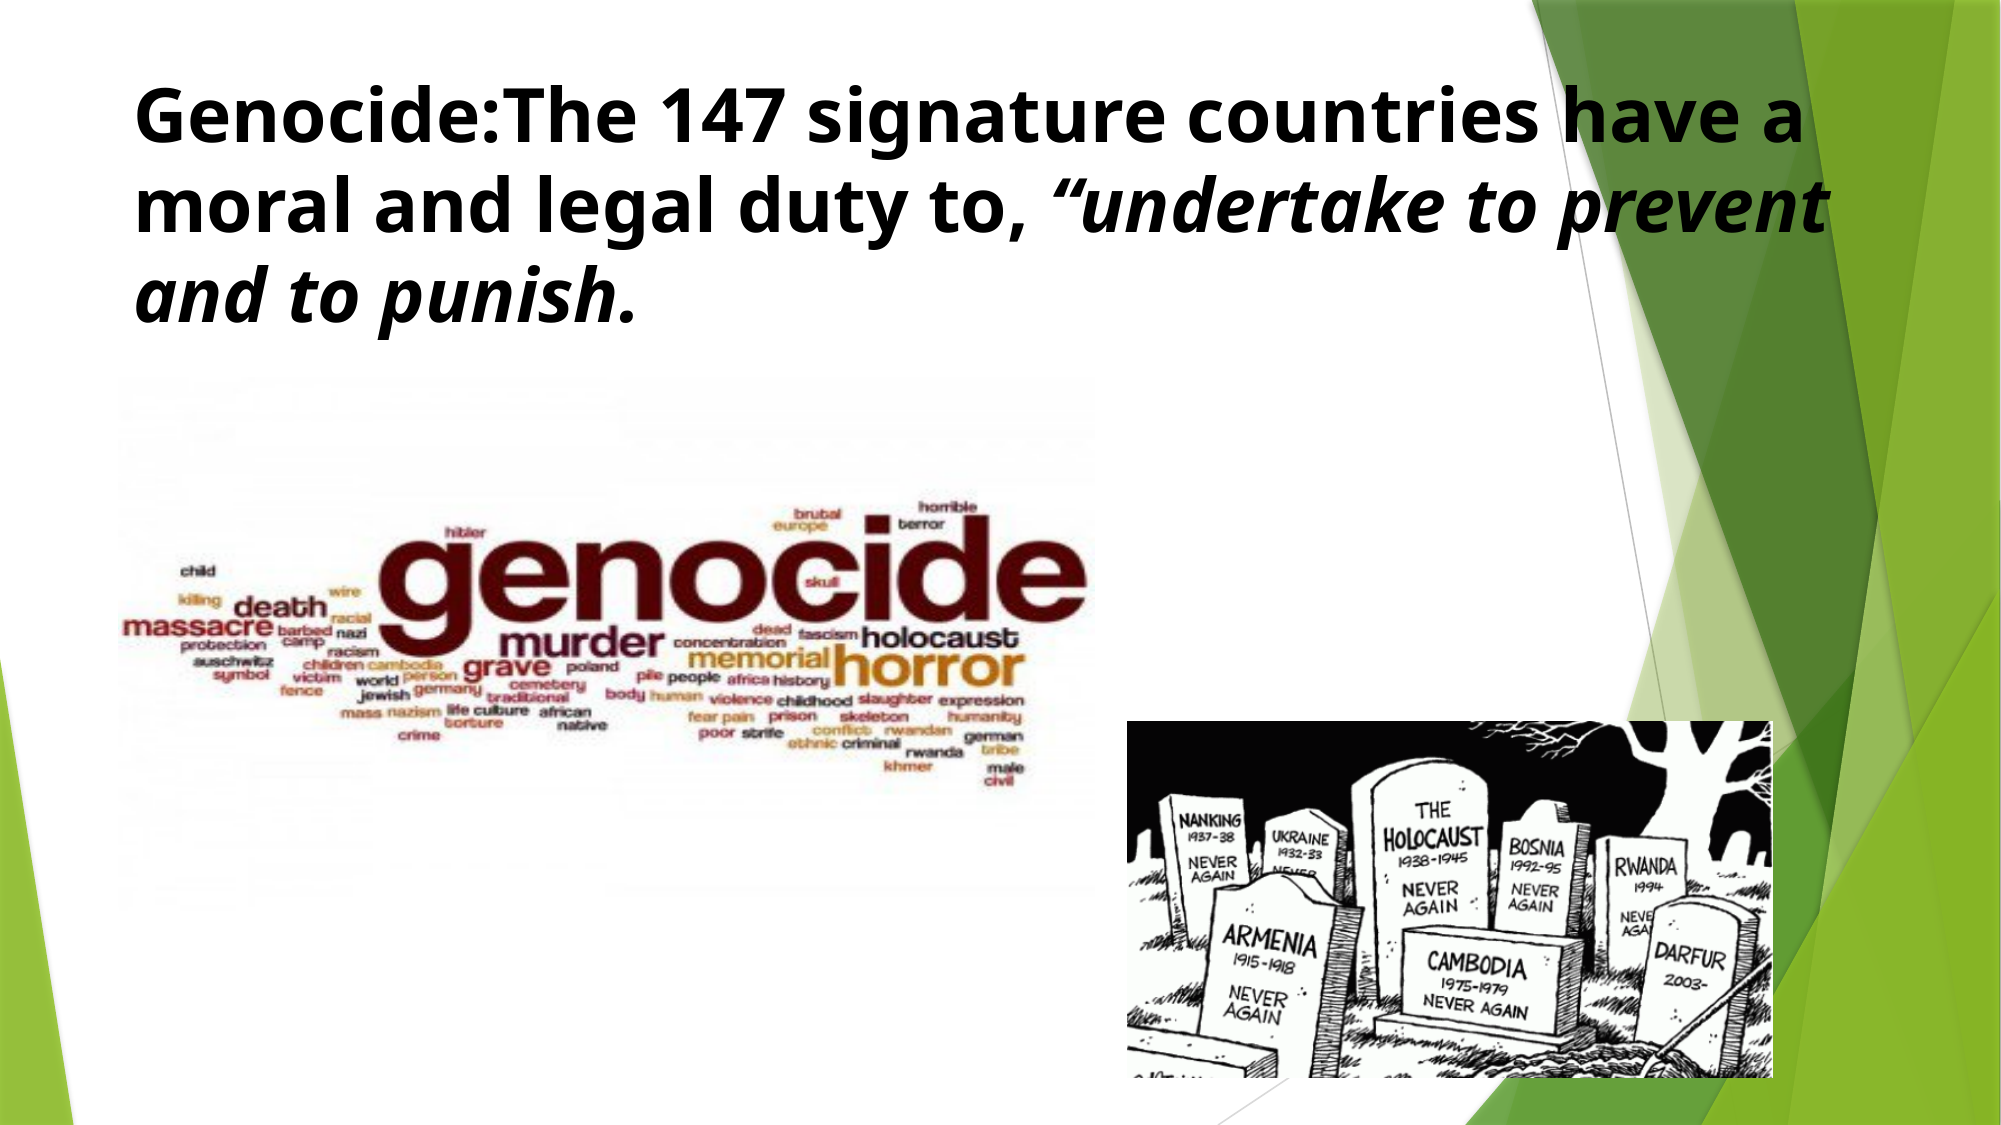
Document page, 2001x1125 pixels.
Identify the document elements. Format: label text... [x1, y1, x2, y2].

picture [1126, 721, 1773, 1079]
title Genocide:The 147 signature countries have a moral and legal duty to, “undertake to prevent and to punish. [118, 59, 1863, 567]
picture [117, 376, 1095, 911]
